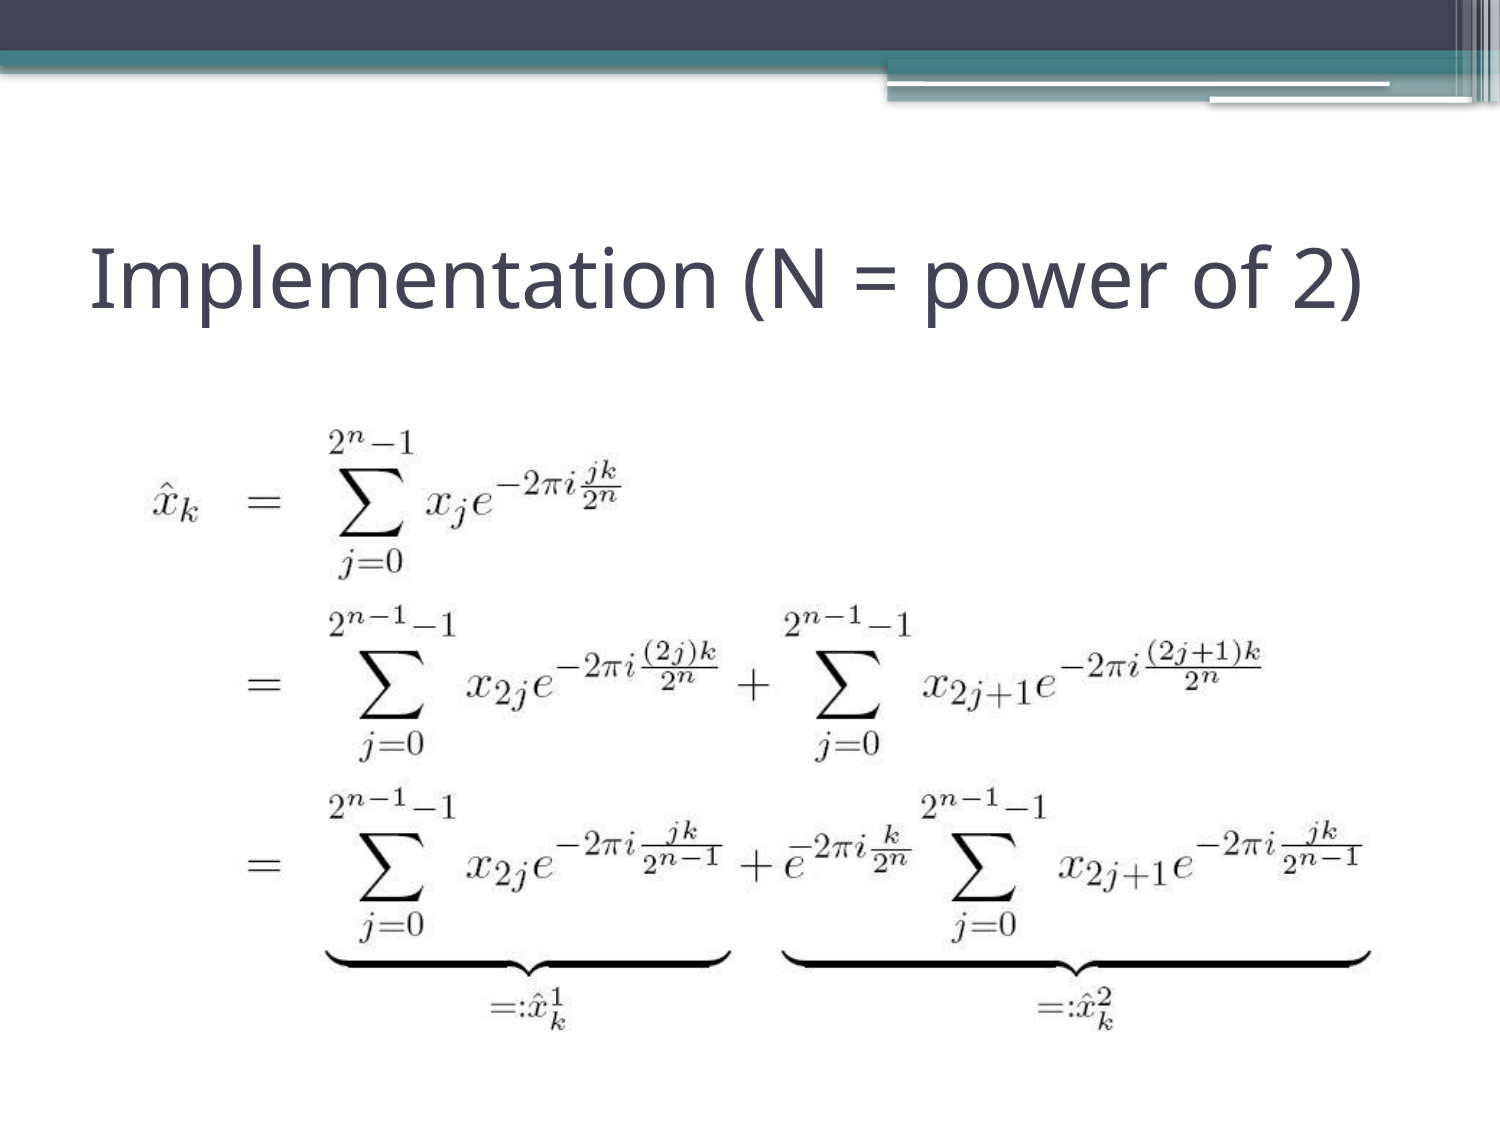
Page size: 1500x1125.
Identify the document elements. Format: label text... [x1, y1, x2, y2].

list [109, 395, 1390, 1052]
title Implementation (N = power of 2) [75, 187, 1425, 363]
